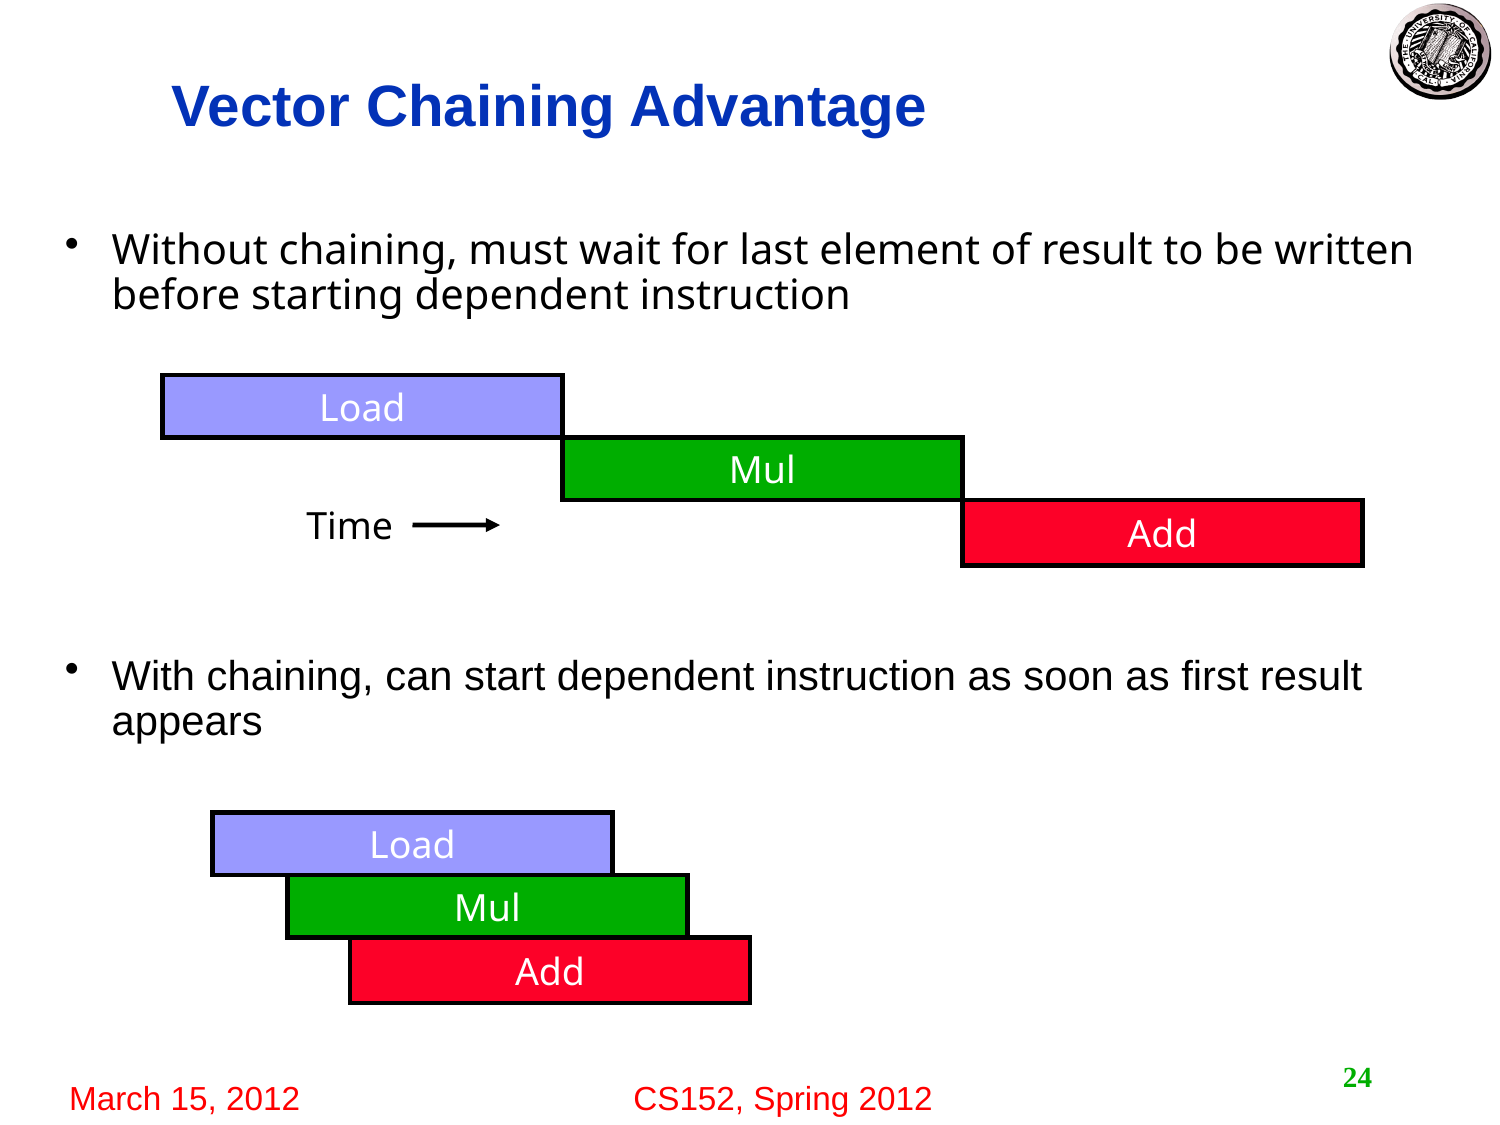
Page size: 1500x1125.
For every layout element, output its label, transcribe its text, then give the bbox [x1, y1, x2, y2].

picture [1378, 0, 1500, 103]
slide_number 24 [1074, 1051, 1388, 1101]
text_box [49, 221, 1451, 566]
title Vector Chaining Advantage [156, 49, 1327, 166]
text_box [49, 646, 1451, 1004]
